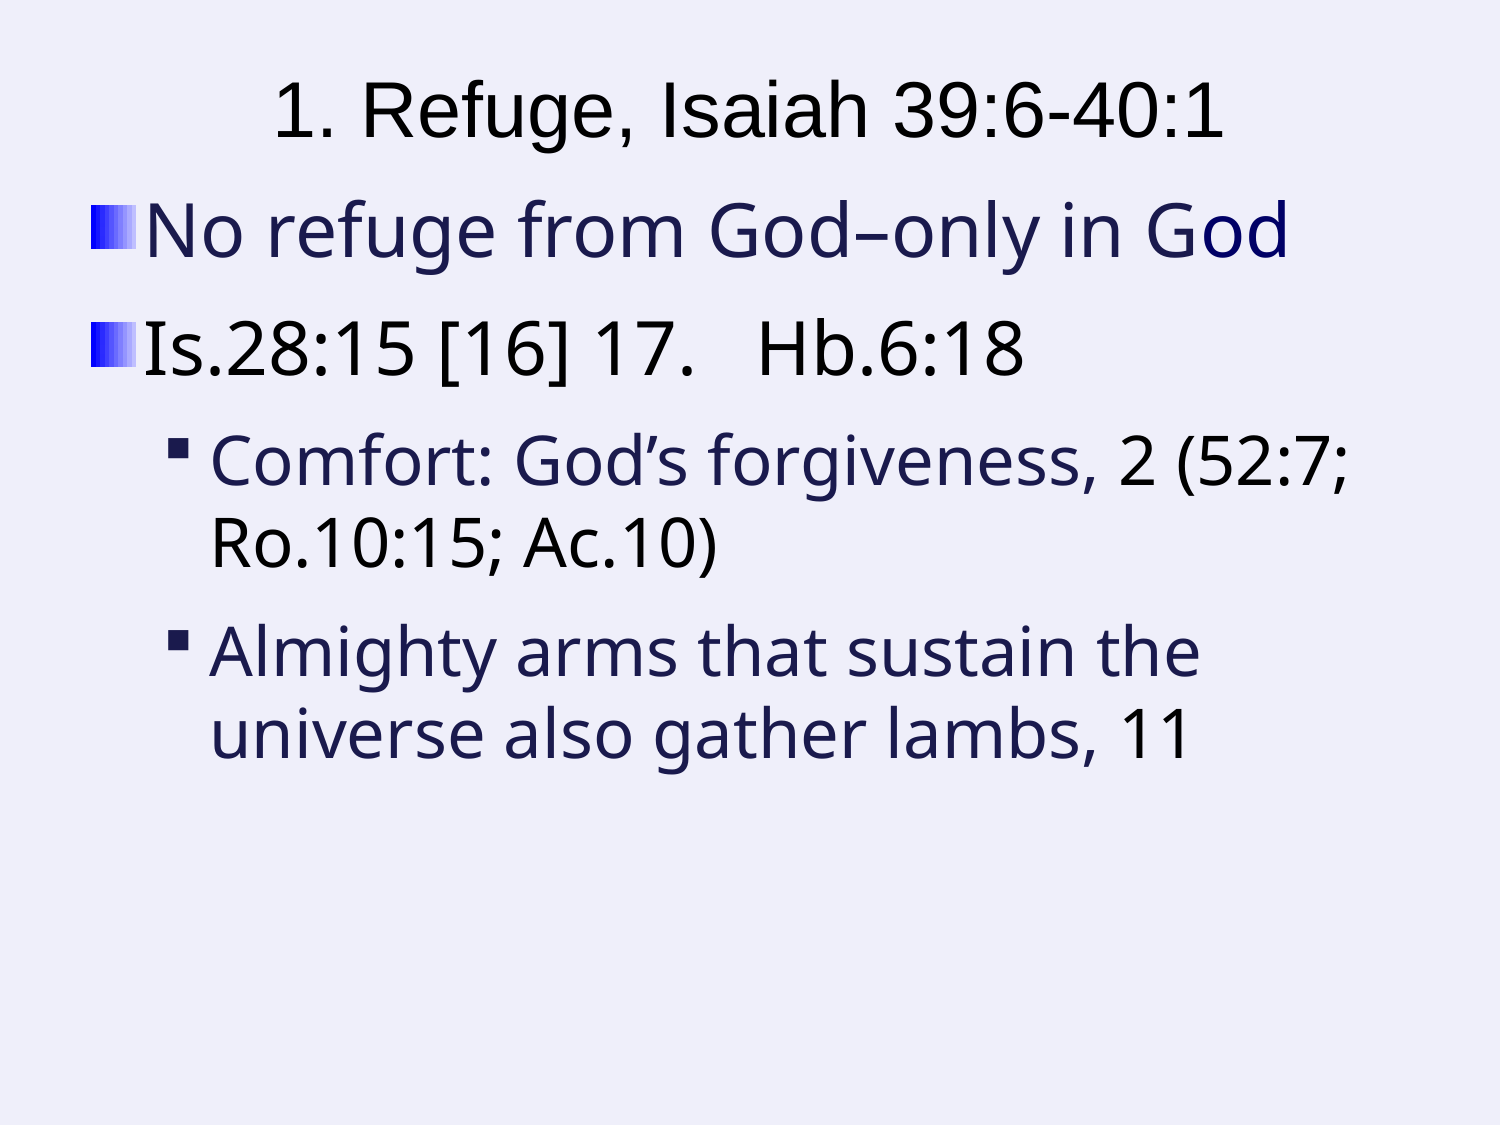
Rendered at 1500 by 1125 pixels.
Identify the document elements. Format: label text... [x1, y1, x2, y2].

picture [87, 318, 141, 372]
list No refuge from God–only in God Is.28:15 [16] 17. Hb.6:18 Comfort: God’s forgiveness, 2 (52:7; Ro.10:15; Ac.10) Almighty arms that sustain the universe also gather lambs, 11 [72, 174, 1423, 1025]
title 1. Refuge, Isaiah 39:6-40:1 [75, 12, 1425, 200]
picture [87, 201, 141, 254]
